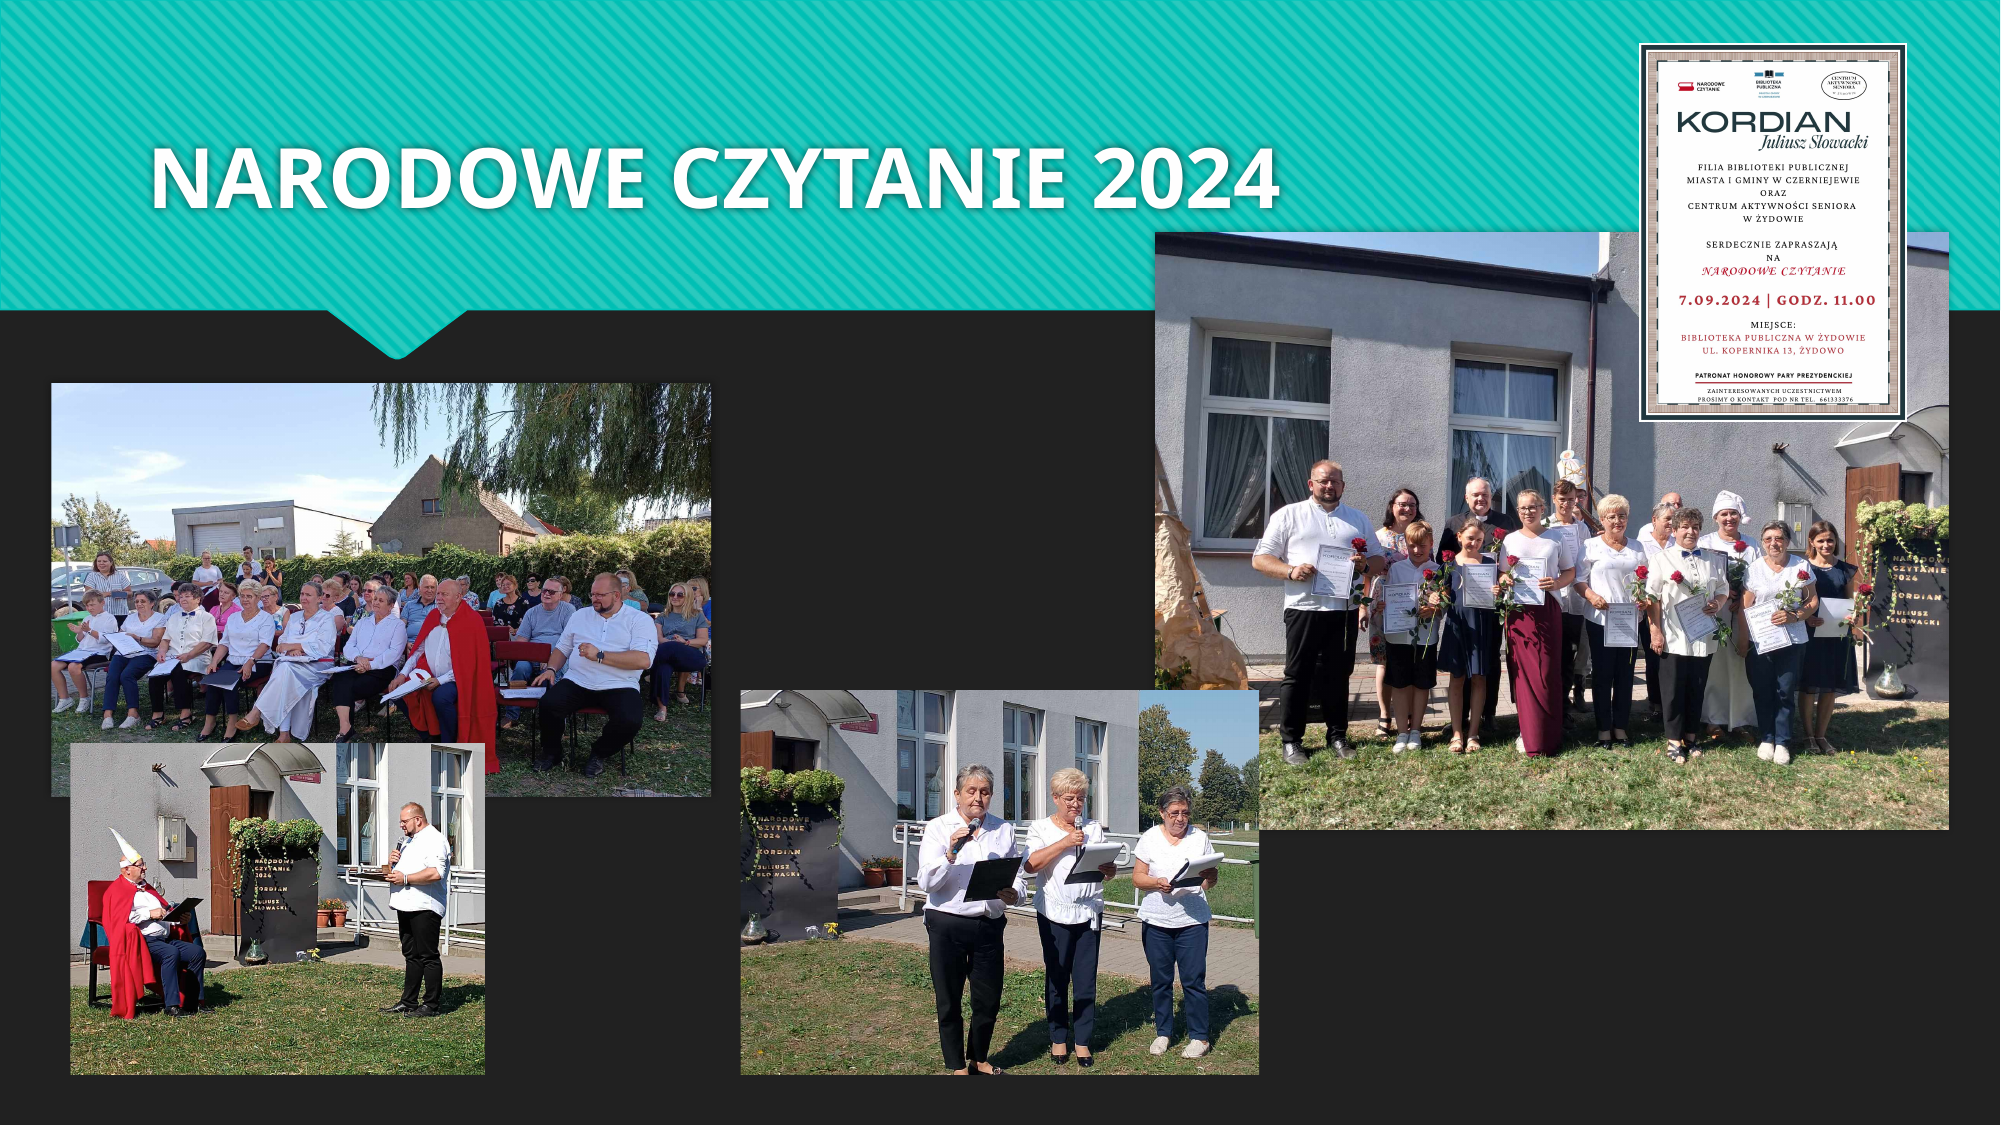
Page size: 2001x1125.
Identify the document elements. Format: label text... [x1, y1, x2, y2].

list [51, 383, 712, 797]
title NARODOWE CZYTANIE 2024 [132, 73, 1639, 233]
picture [1639, 43, 1907, 422]
picture [740, 690, 1260, 1075]
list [1155, 232, 1949, 830]
picture [70, 743, 486, 1075]
